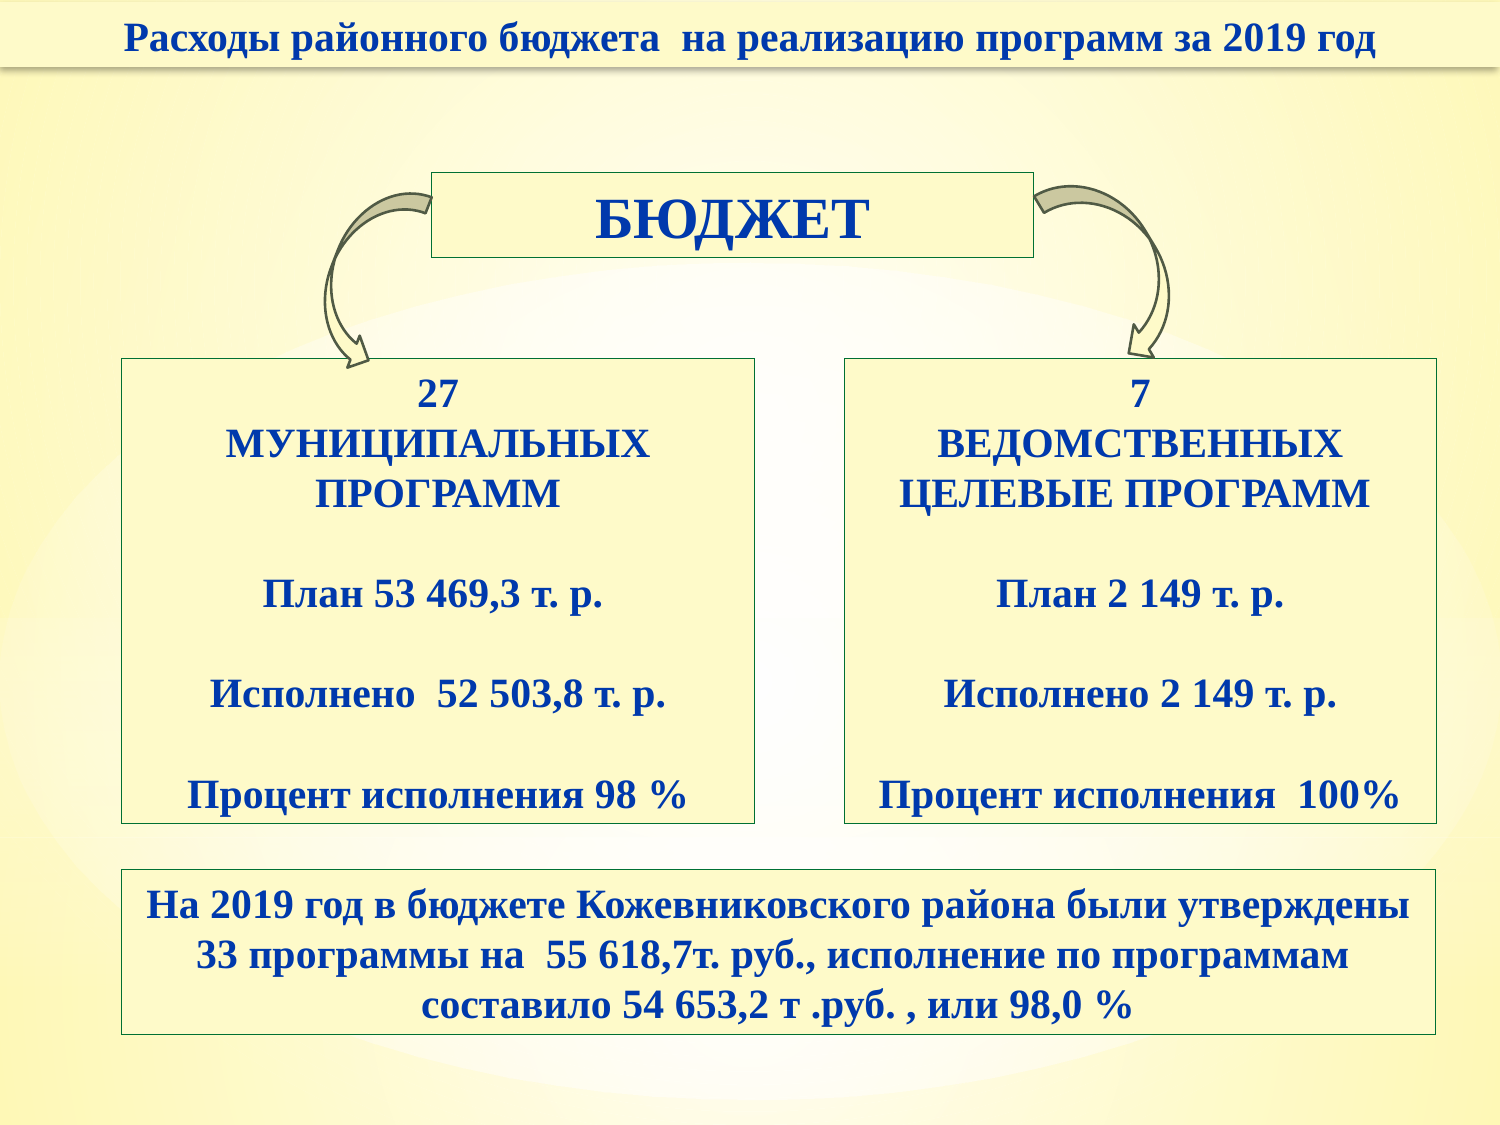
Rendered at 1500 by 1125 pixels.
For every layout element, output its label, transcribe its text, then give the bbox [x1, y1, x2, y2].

text_box [323, 192, 433, 369]
text_box Расходы районного бюджета на реализацию программ за 2019 год [0, 1, 1500, 68]
text_box 7 ВЕДОМСТВЕННЫХ ЦЕЛЕВЫЕ ПРОГРАММ План 2 149 т. р. Исполнено 2 149 т. р. Процент исполнения 100% [844, 358, 1437, 824]
text_box 27 МУНИЦИПАЛЬНЫХ ПРОГРАММ План 53 469,3 т. р. Исполнено 52 503,8 т. р. Процент исполнения 98 % [121, 358, 755, 824]
text_box На 2019 год в бюджете Кожевниковского района были утверждены 33 программы на 55 618,7т. руб., исполнение по программам составило 54 653,2 т .руб. , или 98,0 % [121, 869, 1436, 1035]
text_box БЮДЖЕТ [431, 172, 1034, 258]
text_box [1032, 184, 1171, 359]
